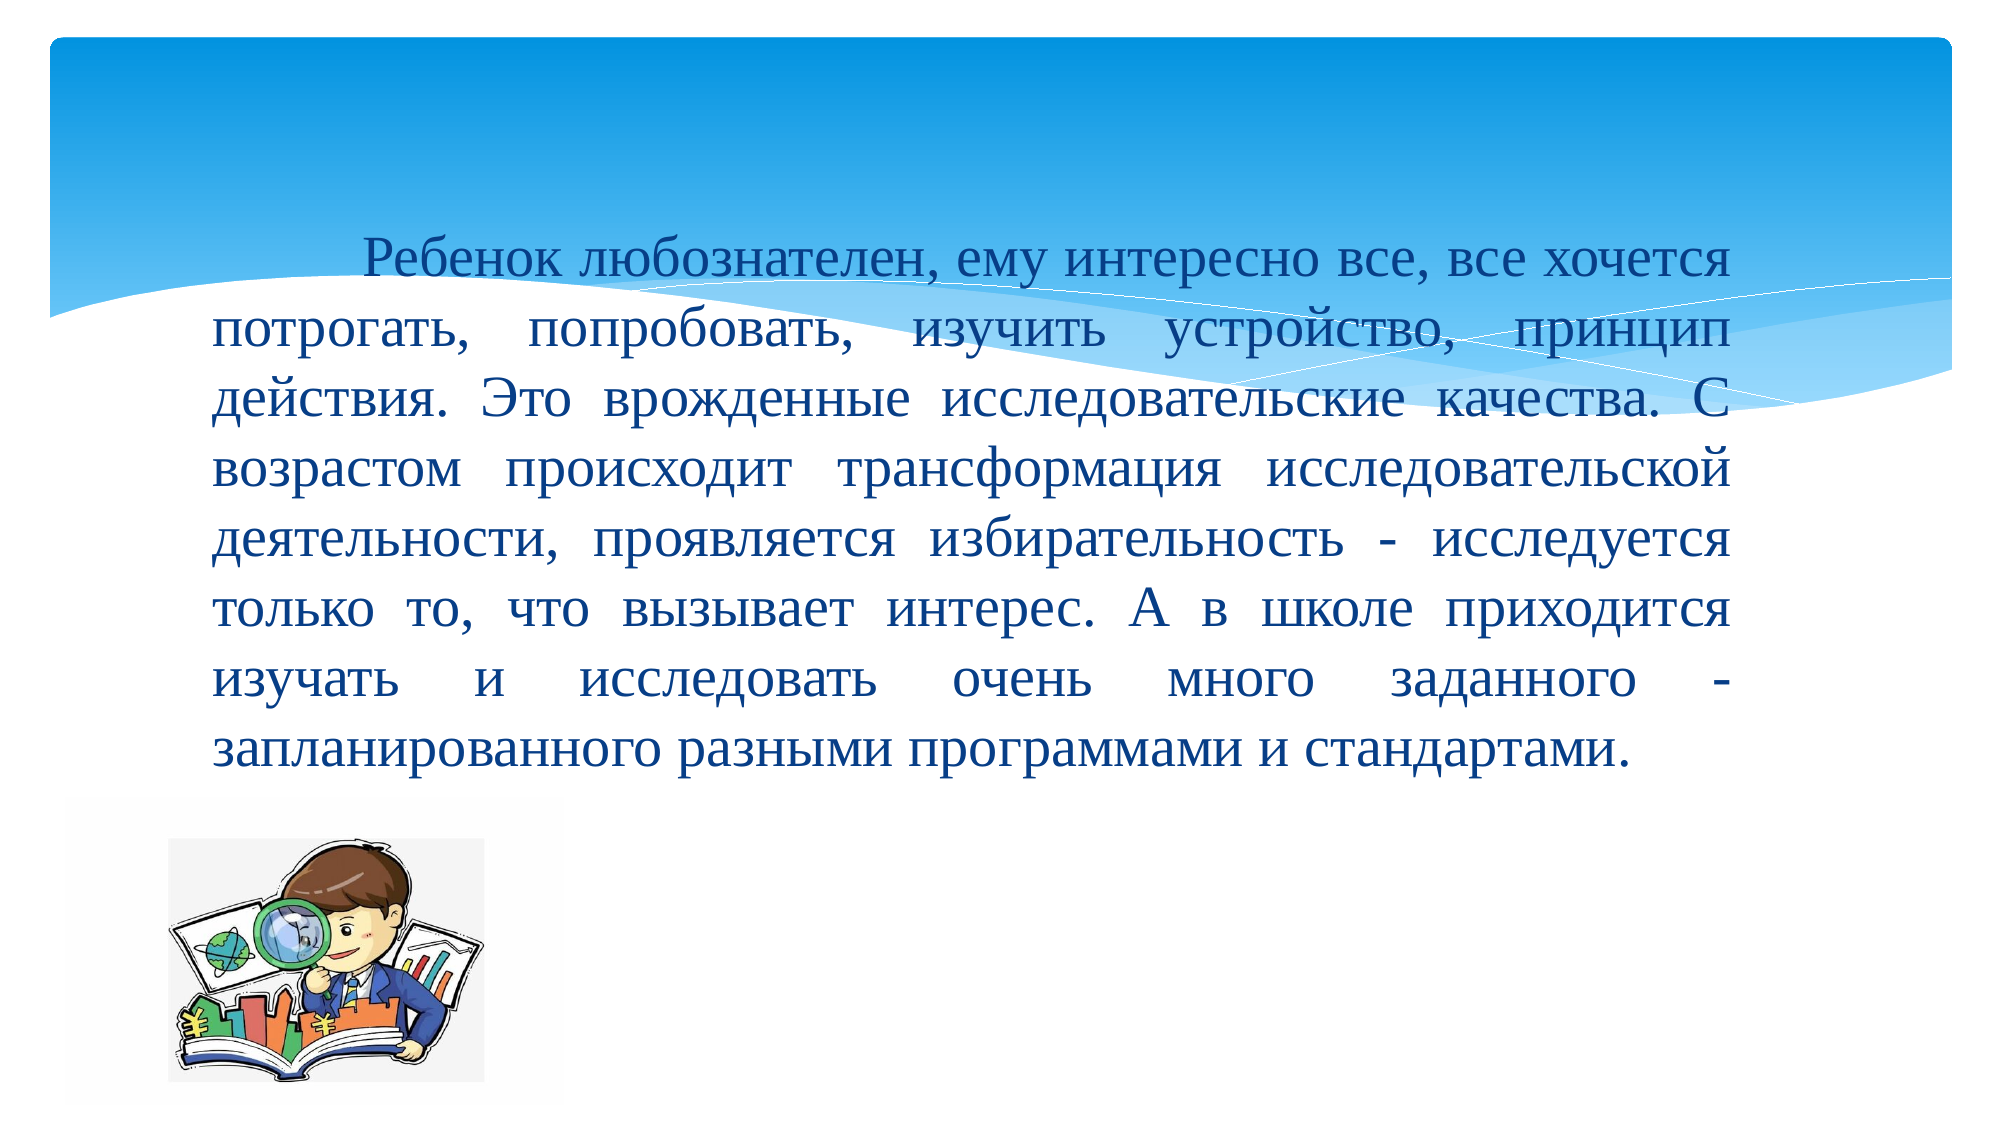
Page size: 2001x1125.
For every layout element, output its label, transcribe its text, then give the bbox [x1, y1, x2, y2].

picture [64, 796, 565, 1105]
list Ребенок любознателен, ему интересно все, все хочется потрогать, попробовать, изучить устройство, принцип действия. Это врожденные исследовательские качества. С возрастом происходит трансформация исследовательской деятельности, проявляется избирательность - исследуется только то, что вызывает интерес. А в школе приходится изучать и исследовать очень много заданного - запланированного разными программами и стандартами. [197, 211, 1748, 1125]
